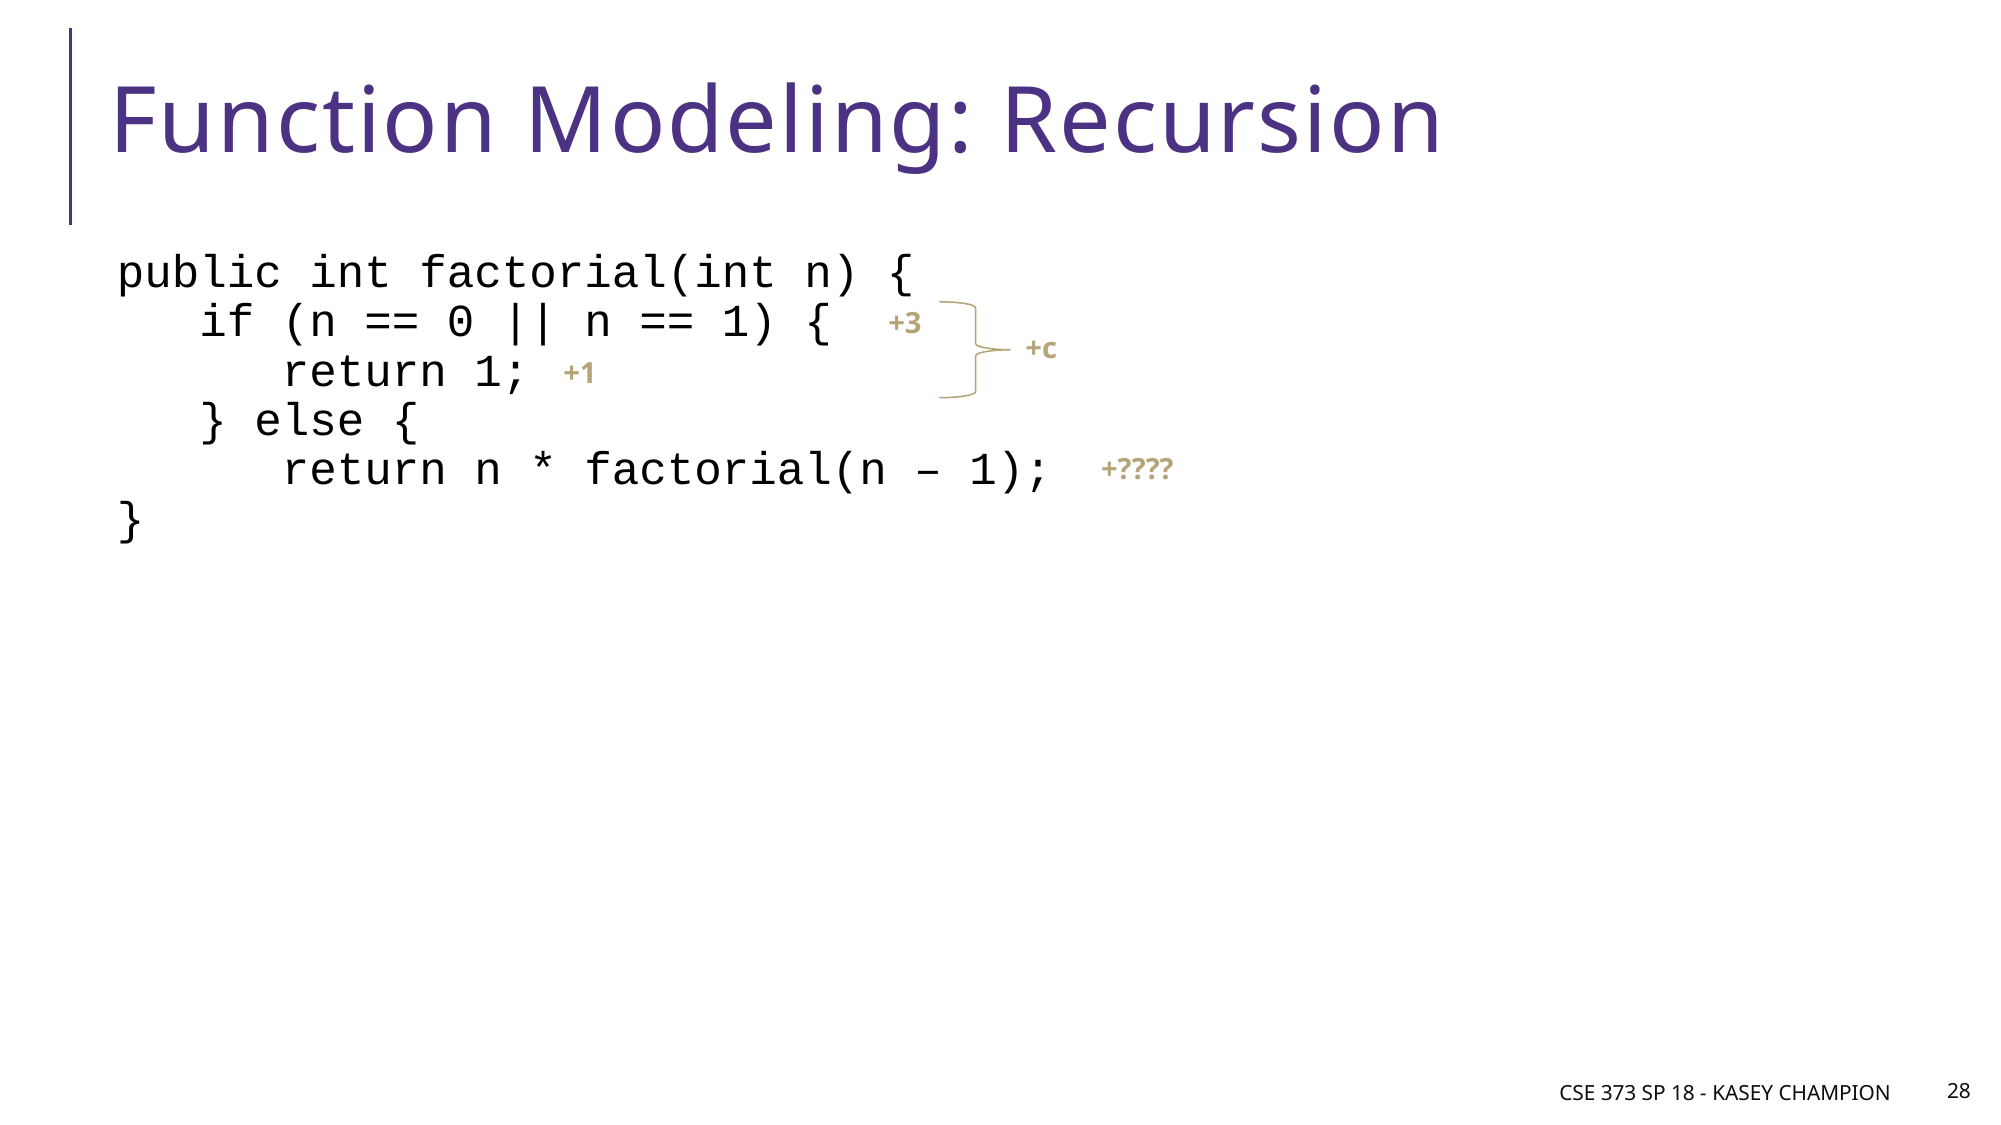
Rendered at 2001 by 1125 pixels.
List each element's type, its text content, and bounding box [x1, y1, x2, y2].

text_box +???? [1086, 443, 1189, 494]
text_box +3 [873, 296, 937, 347]
title Function Modeling: Recursion [94, 43, 1930, 210]
slide_number 28 [1916, 1069, 1986, 1115]
text_box +1 [548, 347, 612, 397]
text_box [939, 301, 1010, 399]
footer CSE 373 SP 18 - Kasey Champion [937, 1069, 1906, 1115]
text_box +c [1010, 321, 1073, 372]
list public int factorial(int n) { if (n == 0 || n == 1) { return 1; } else { return n * factorial(n – 1); } [94, 240, 1930, 568]
